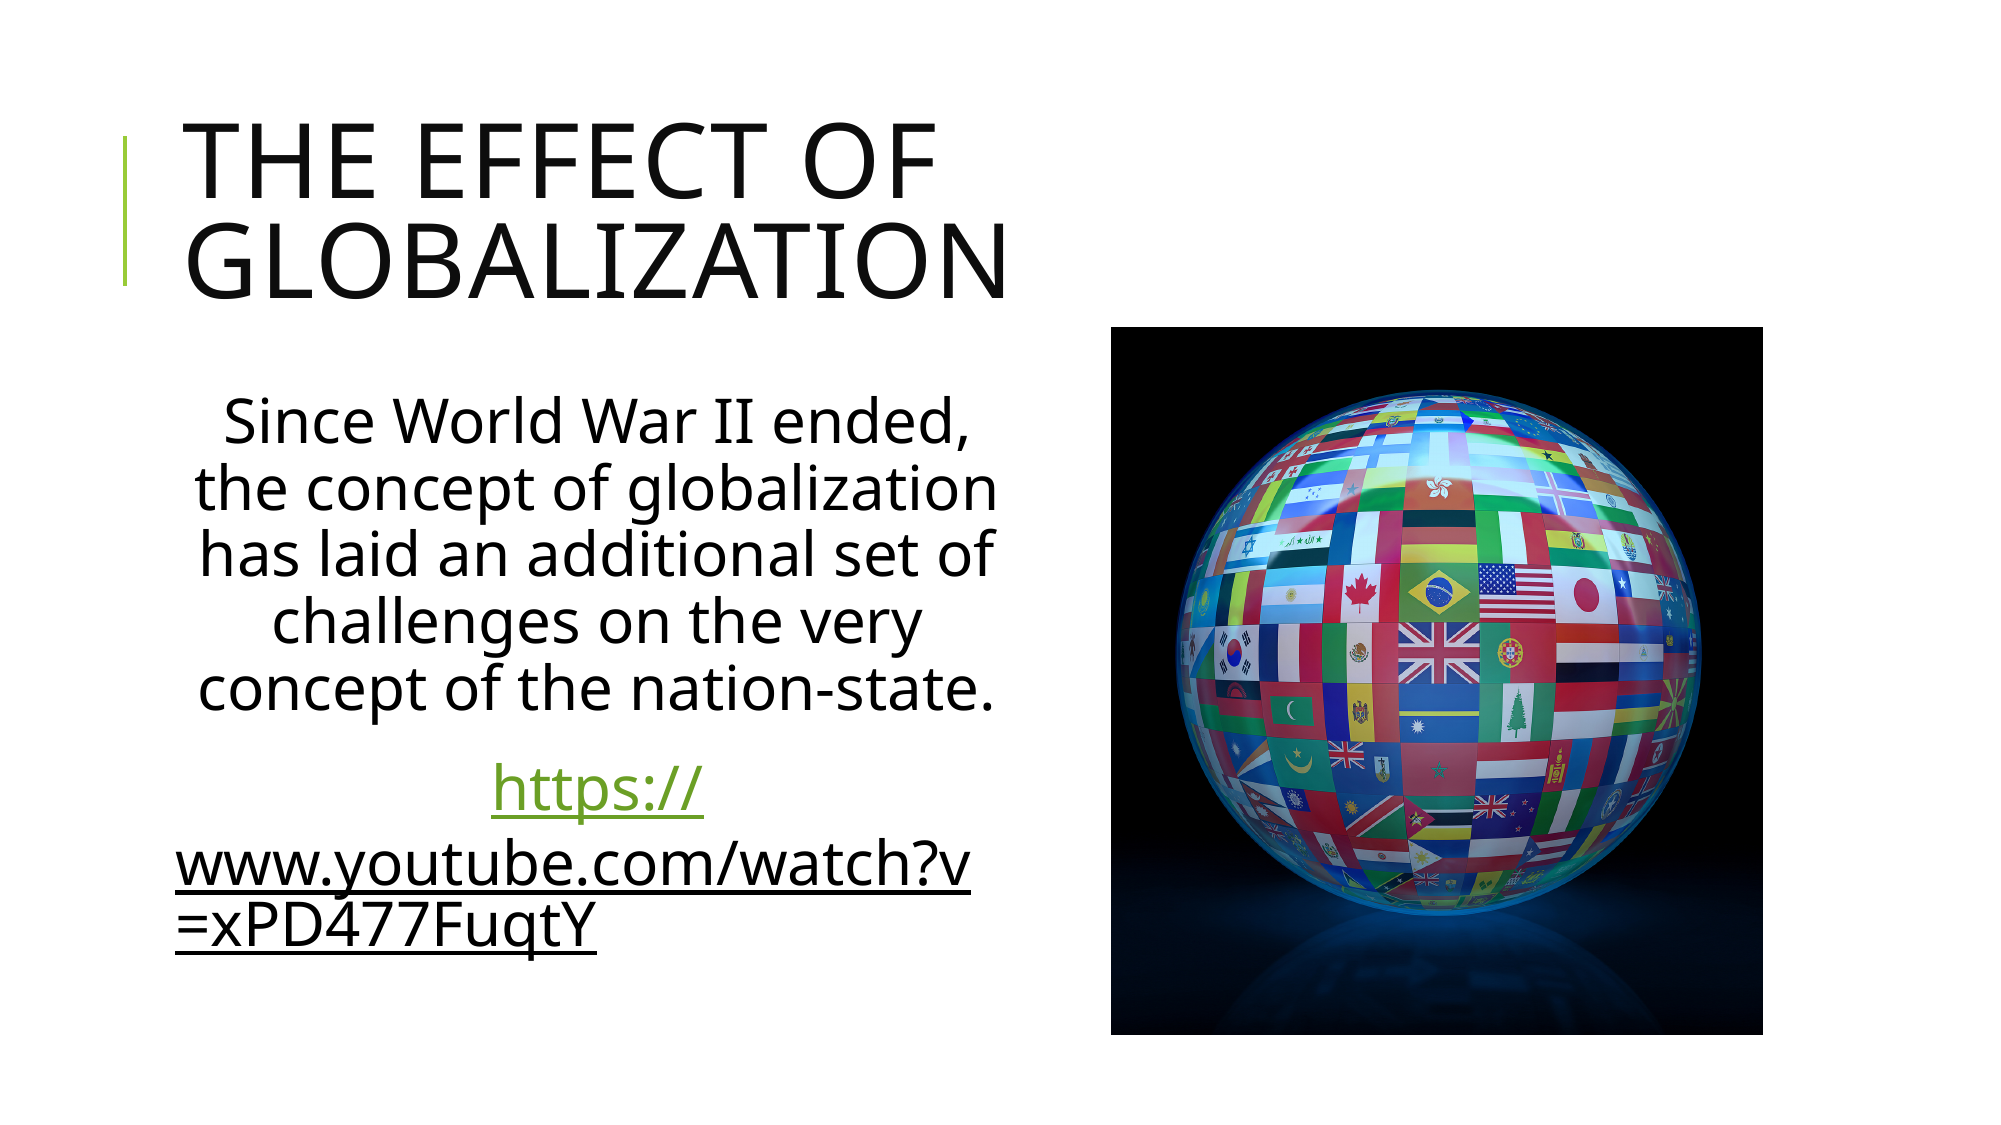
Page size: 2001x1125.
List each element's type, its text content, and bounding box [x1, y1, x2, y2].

picture [1111, 327, 1763, 1036]
title The effect of Globalization [168, 96, 1763, 342]
list Since World War II ended, the concept of globalization has laid an additional set of challenges on the very concept of the nation-state. https://www.youtube.com/watch?v=xPD477FuqtY [168, 382, 1014, 1035]
